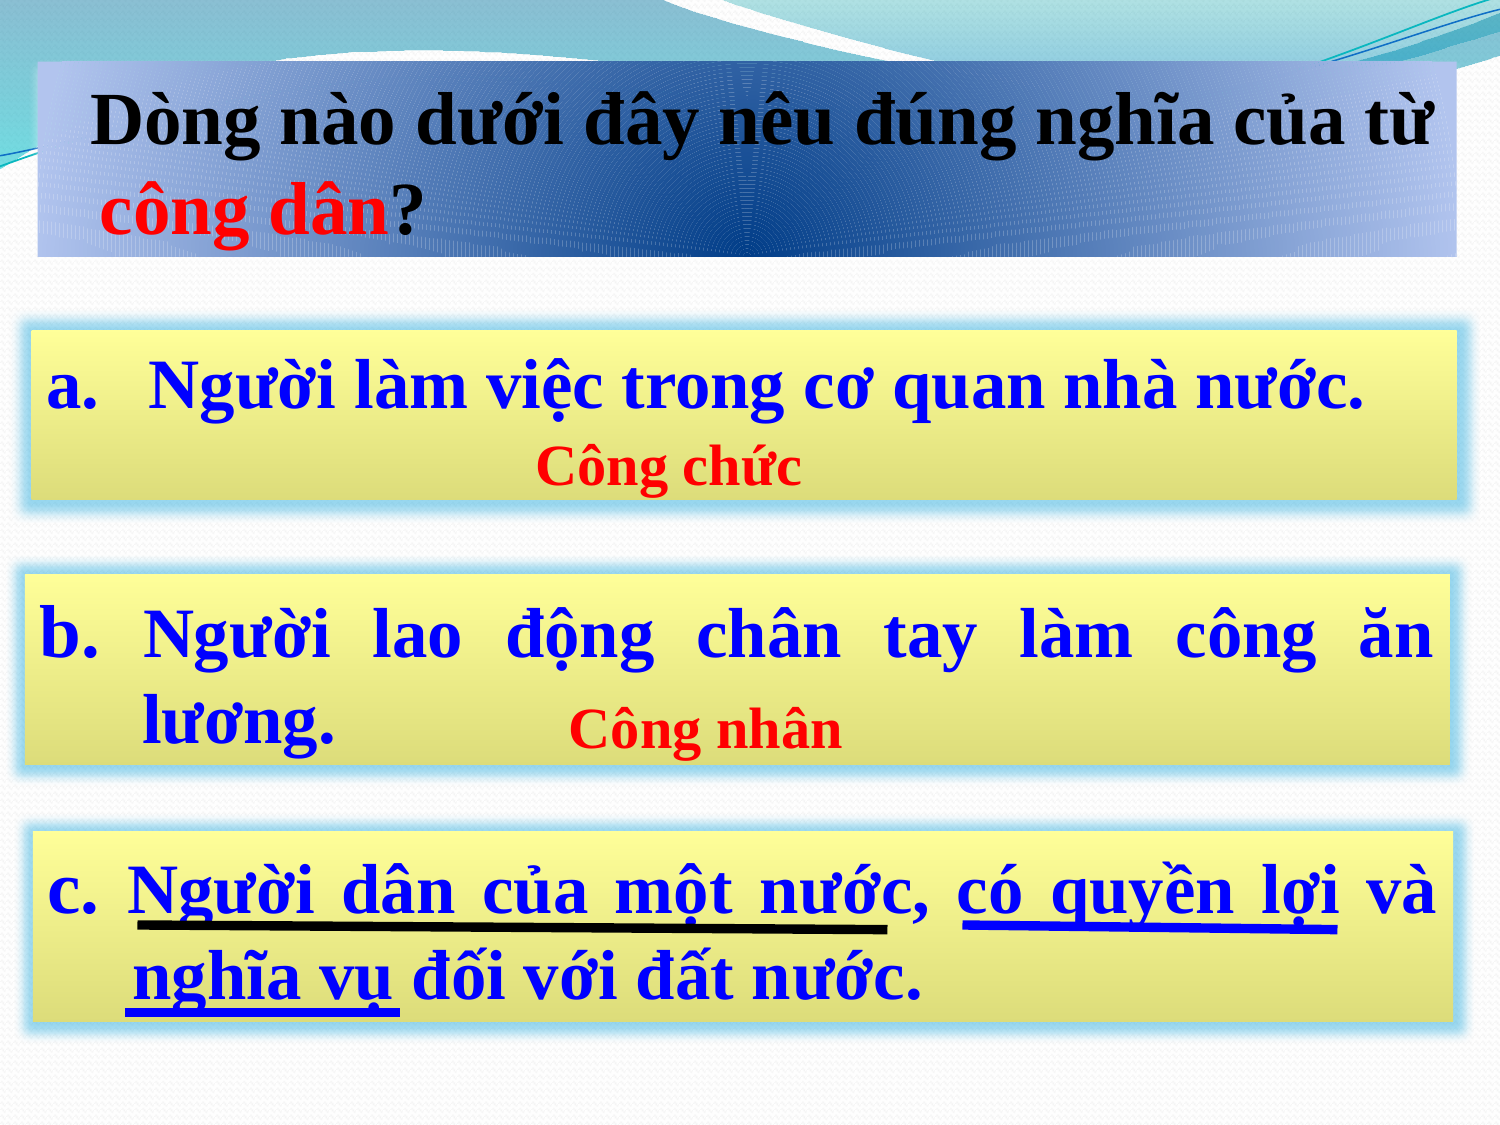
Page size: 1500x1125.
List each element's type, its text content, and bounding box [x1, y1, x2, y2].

text_box Dòng nào dưới đây nêu đúng nghĩa của từ công dân? [37, 61, 1457, 257]
text_box Công chức [485, 423, 852, 502]
text_box b. Người lao động chân tay làm công ăn lương. [24, 574, 1450, 765]
text_box Công nhân [523, 685, 889, 764]
text_box c. Người dân của một nước, có quyền lợi và nghĩa vụ đối với đất nước. [32, 831, 1454, 1022]
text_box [137, 924, 888, 930]
text_box Công có nghĩa là “đánh, phá”: [988, 930, 1335, 935]
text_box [962, 924, 1338, 930]
text_box Người làm việc trong cơ quan nhà nước. [31, 330, 1457, 500]
